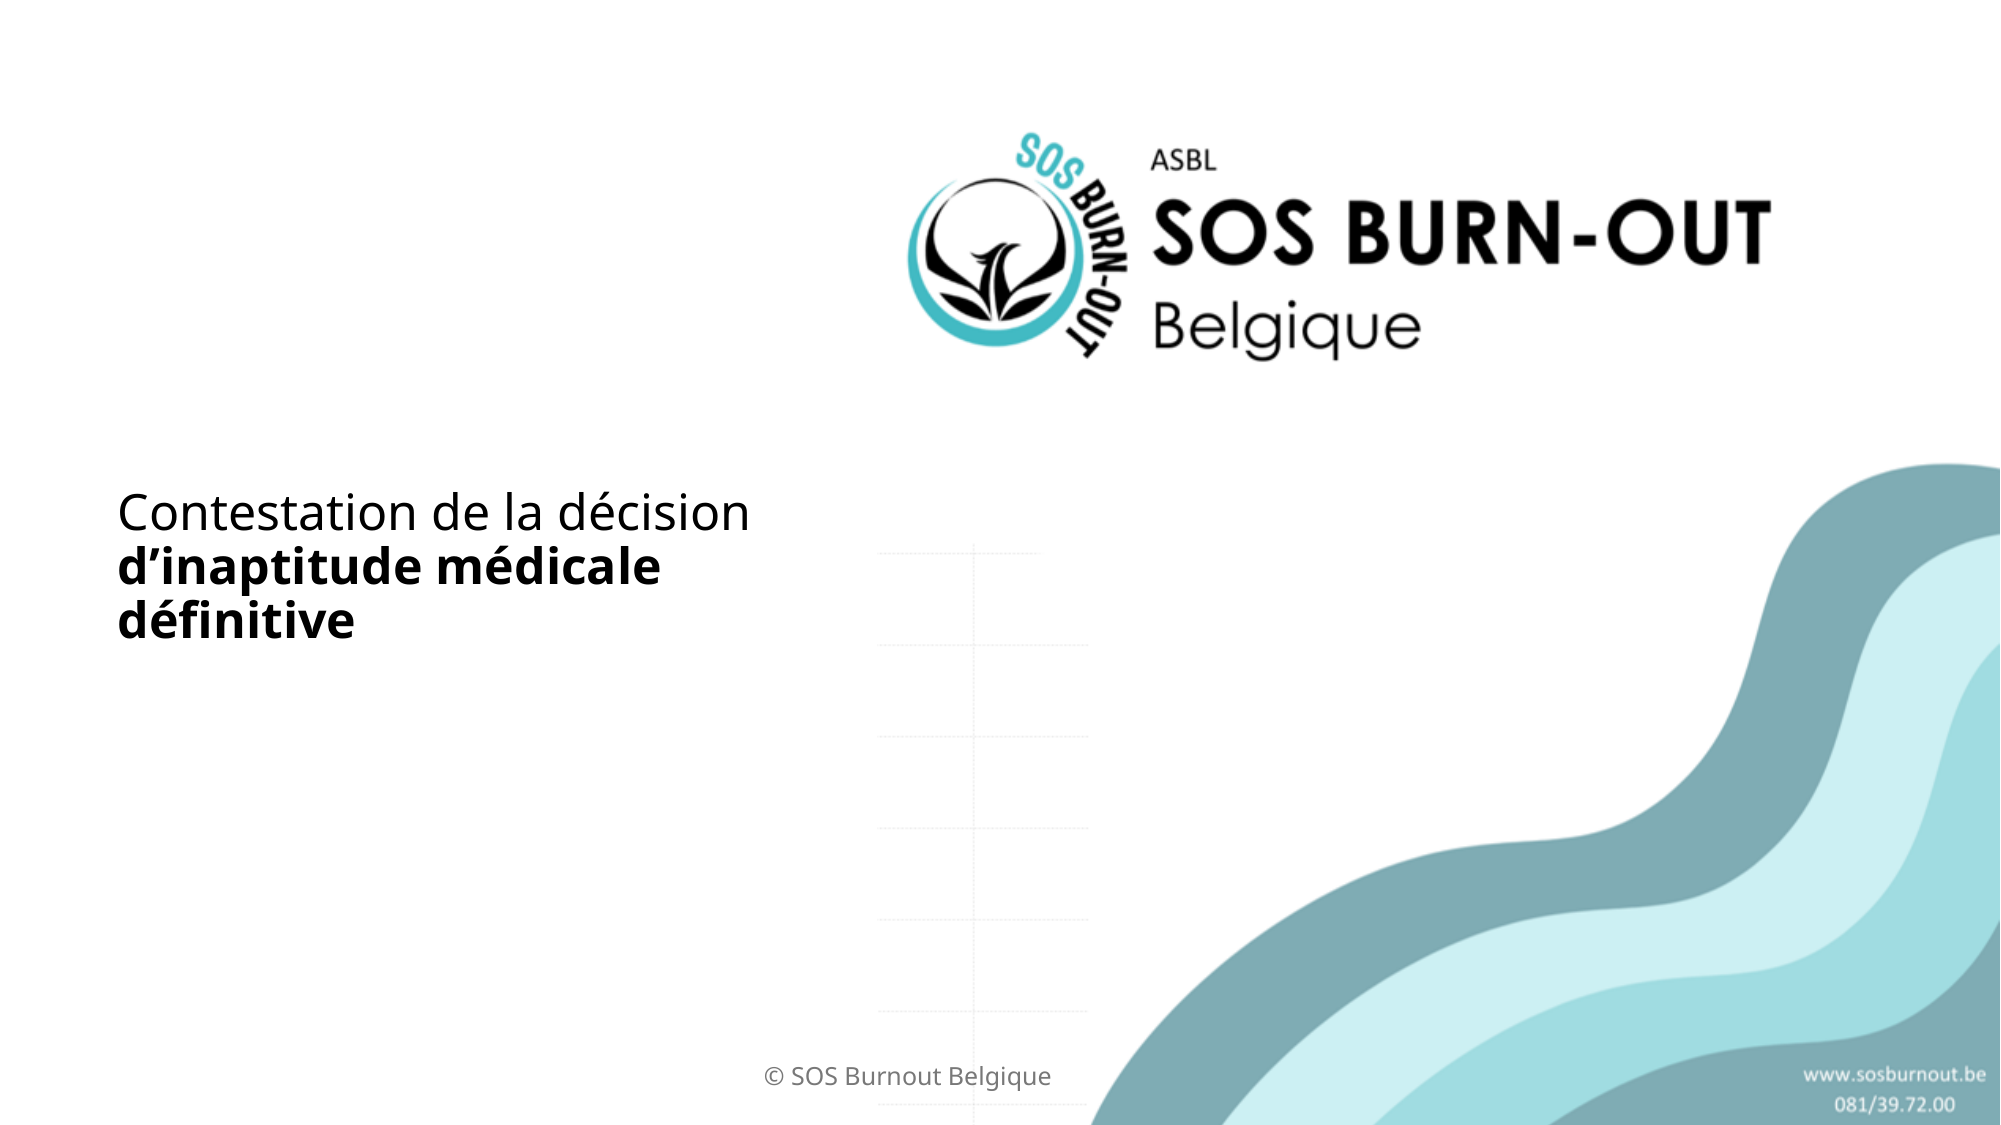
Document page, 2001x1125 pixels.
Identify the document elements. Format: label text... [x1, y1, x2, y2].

subtitle Contestation de la décision d’inaptitude médicale définitive [102, 479, 832, 773]
picture [876, 0, 2000, 1125]
footer © SOS Burnout Belgique [570, 1045, 876, 1106]
